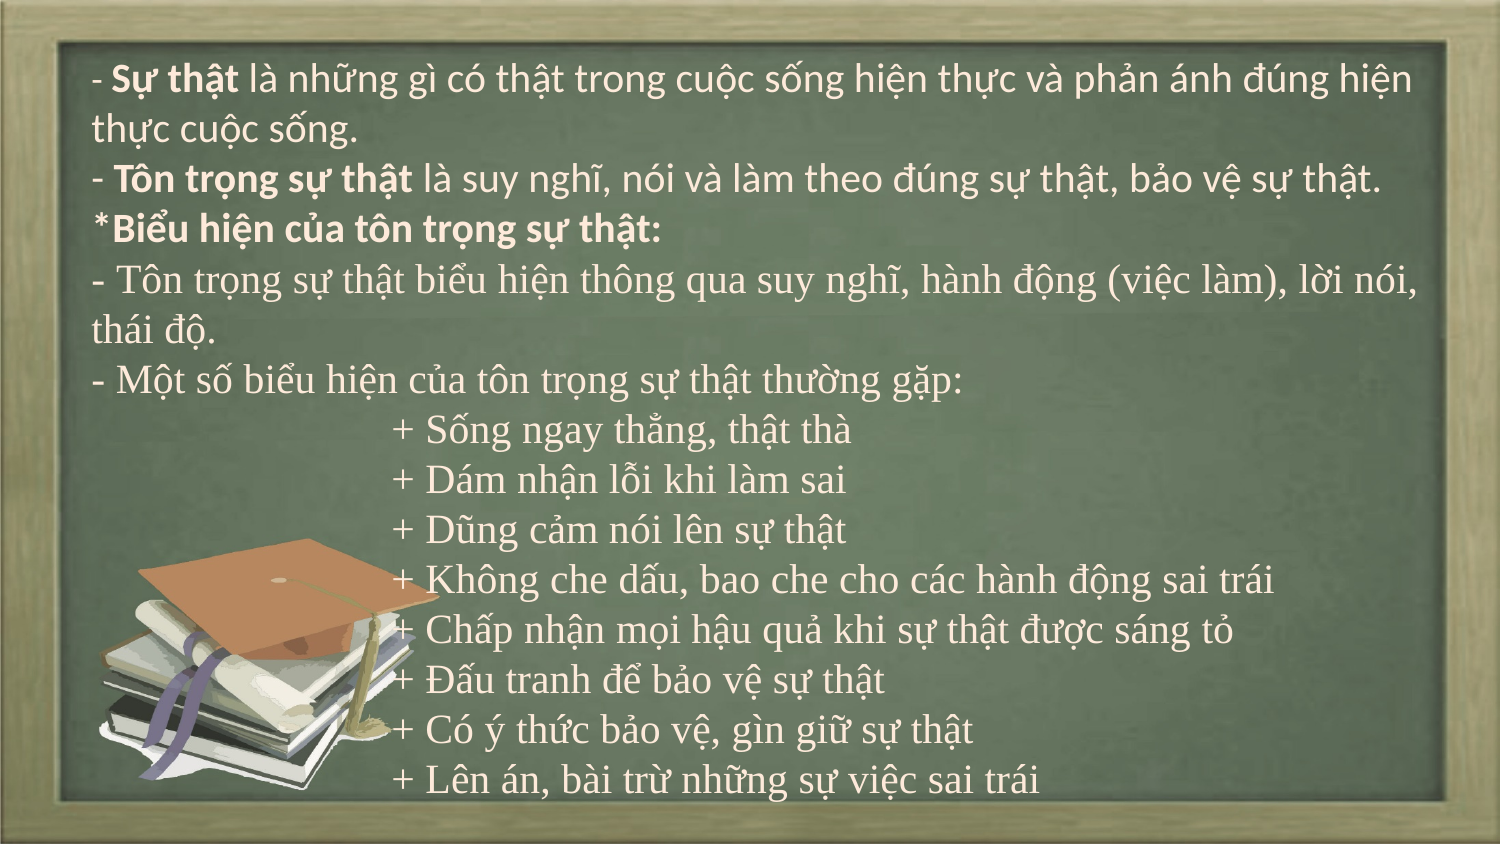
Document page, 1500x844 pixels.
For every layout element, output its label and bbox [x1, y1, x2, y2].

list [0, 0, 1500, 844]
